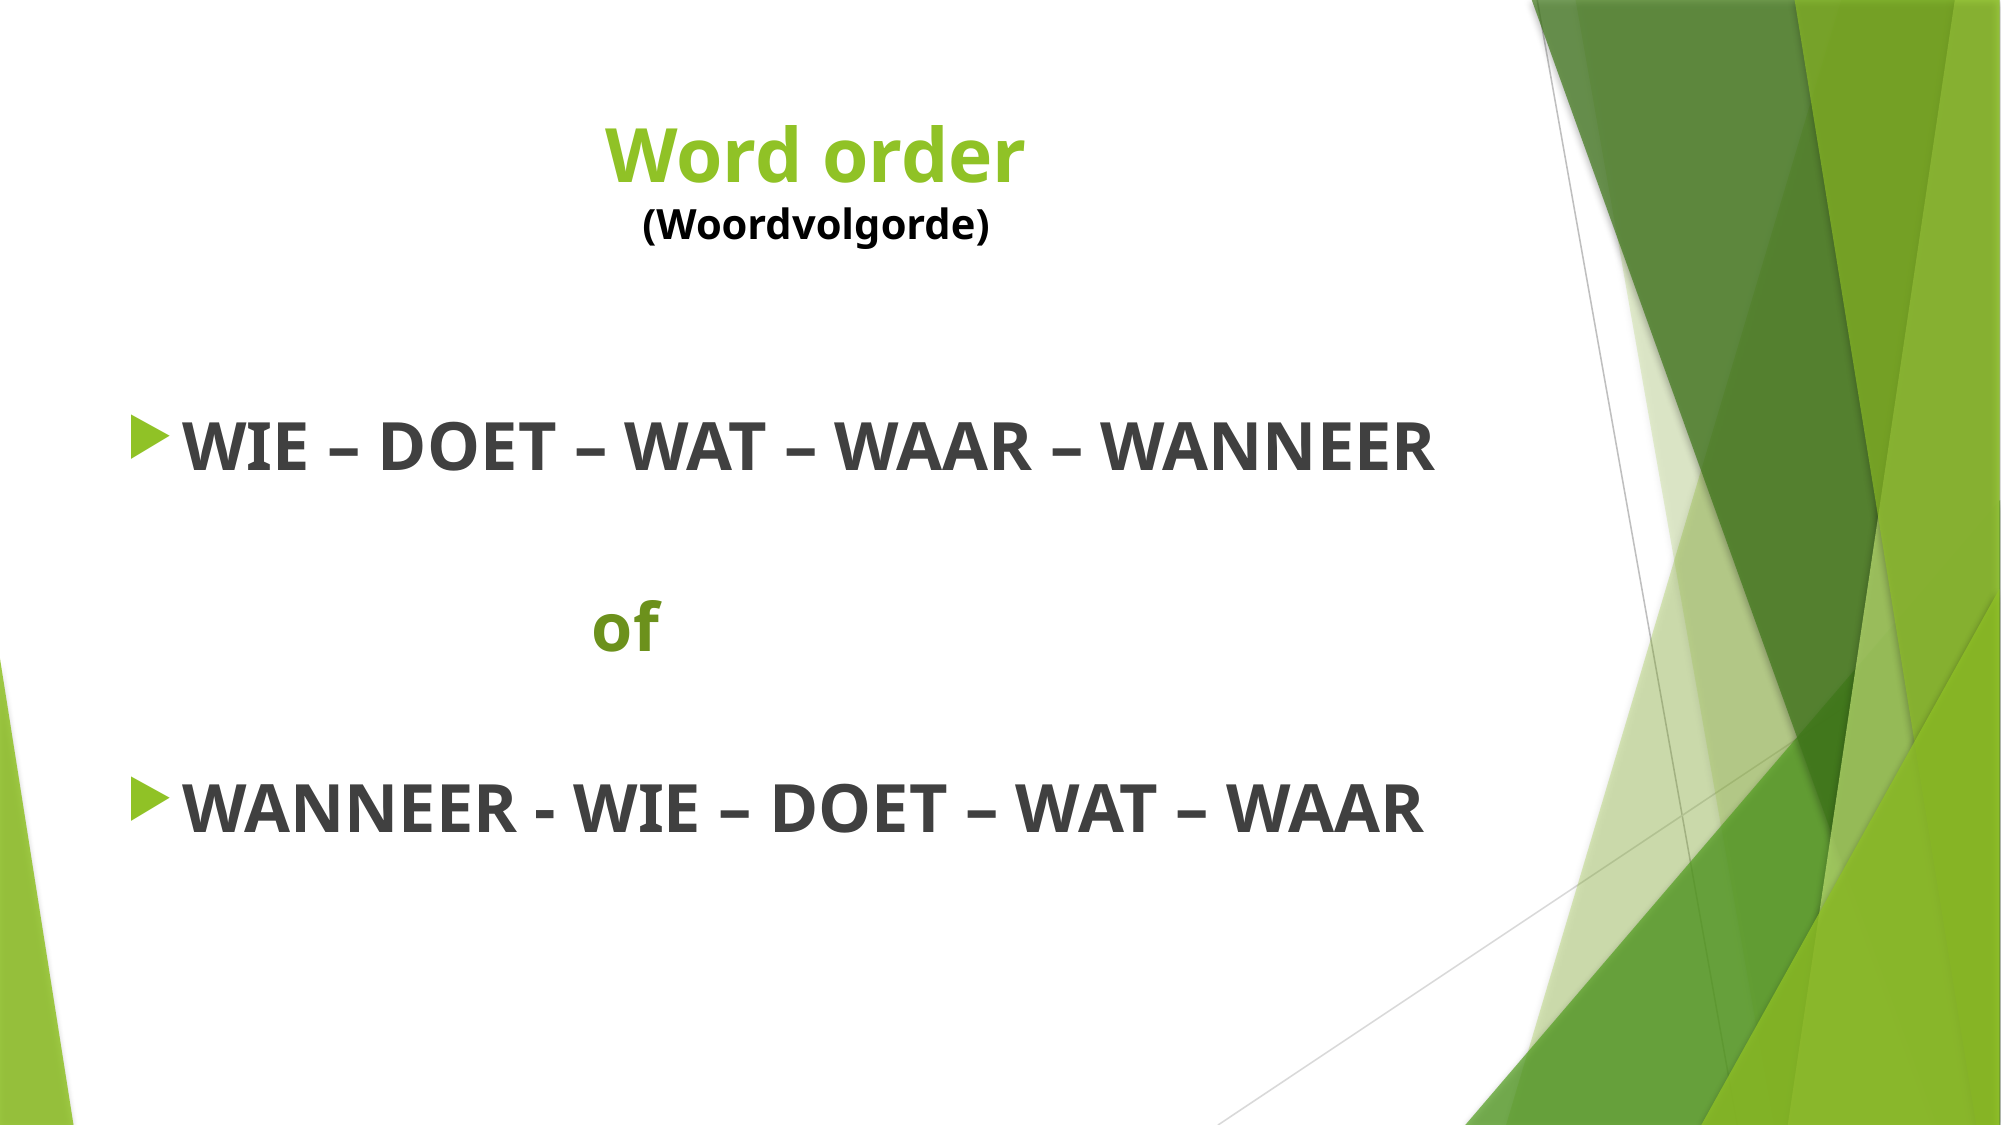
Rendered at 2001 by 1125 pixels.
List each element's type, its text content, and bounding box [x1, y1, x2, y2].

list WIE – DOET – WAT – WAAR – WANNEER of WANNEER - WIE – DOET – WAT – WAAR [111, 316, 1522, 991]
title Word order (Woordvolgorde) [111, 99, 1522, 316]
